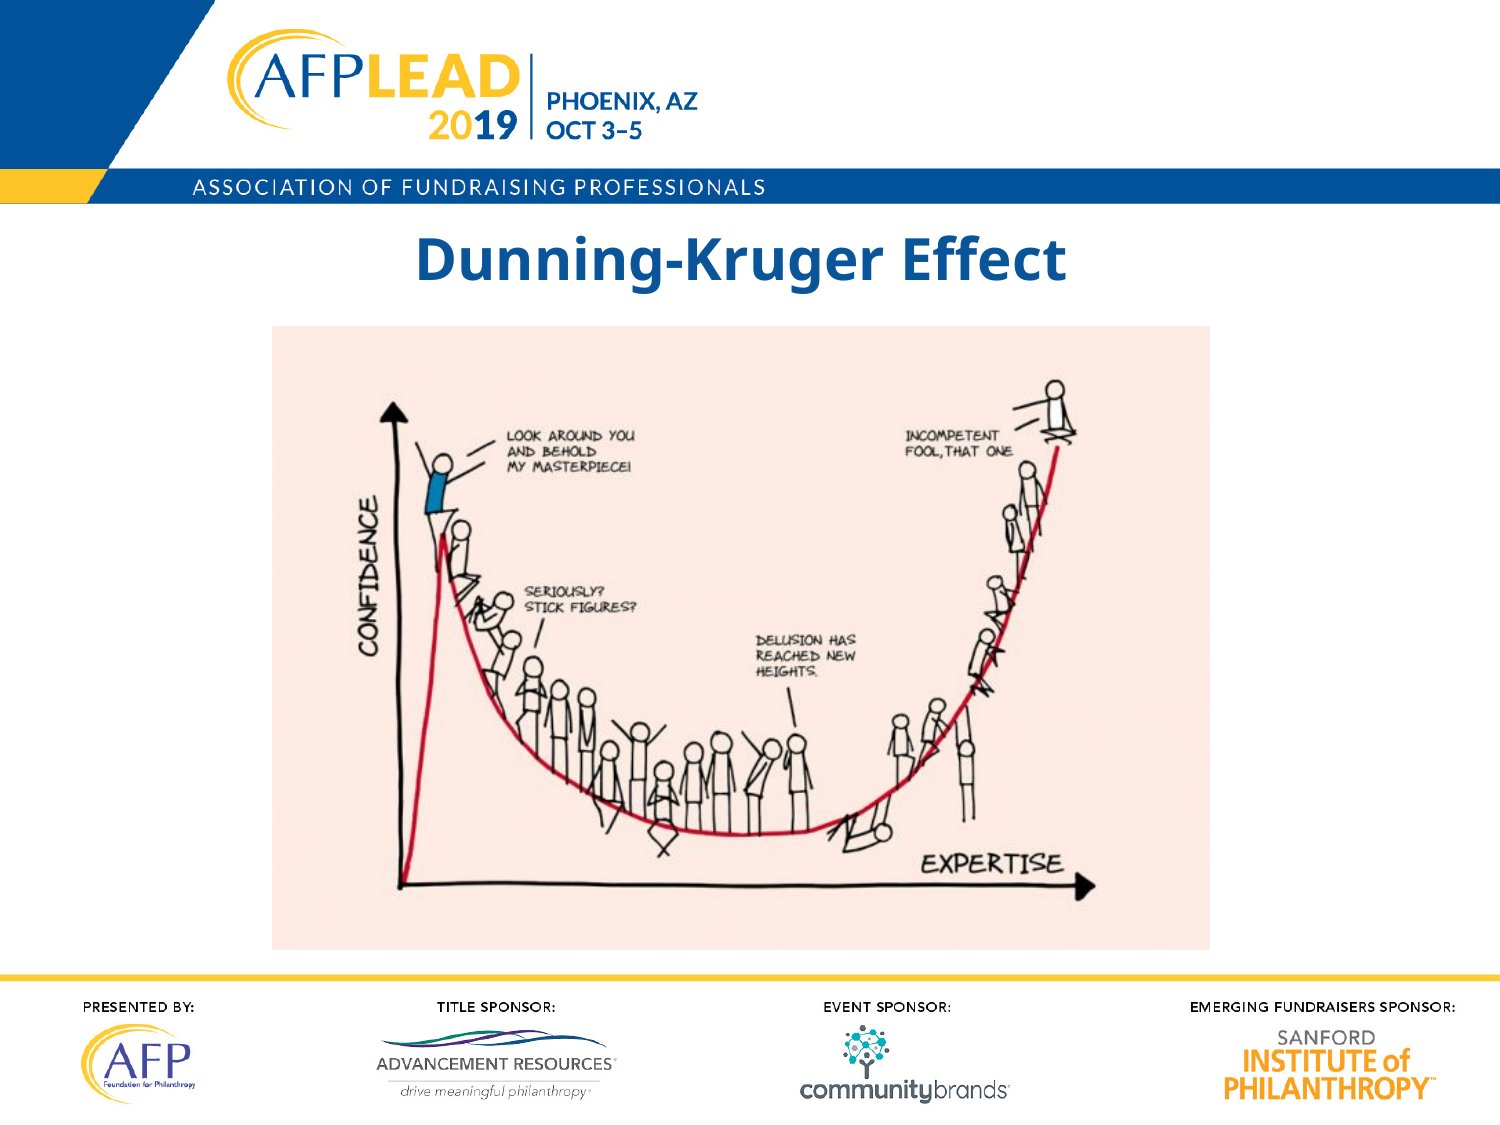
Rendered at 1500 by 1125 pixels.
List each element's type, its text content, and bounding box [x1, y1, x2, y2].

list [272, 326, 1211, 950]
title Dunning-Kruger Effect [388, 212, 1094, 302]
picture [0, 0, 1500, 1125]
